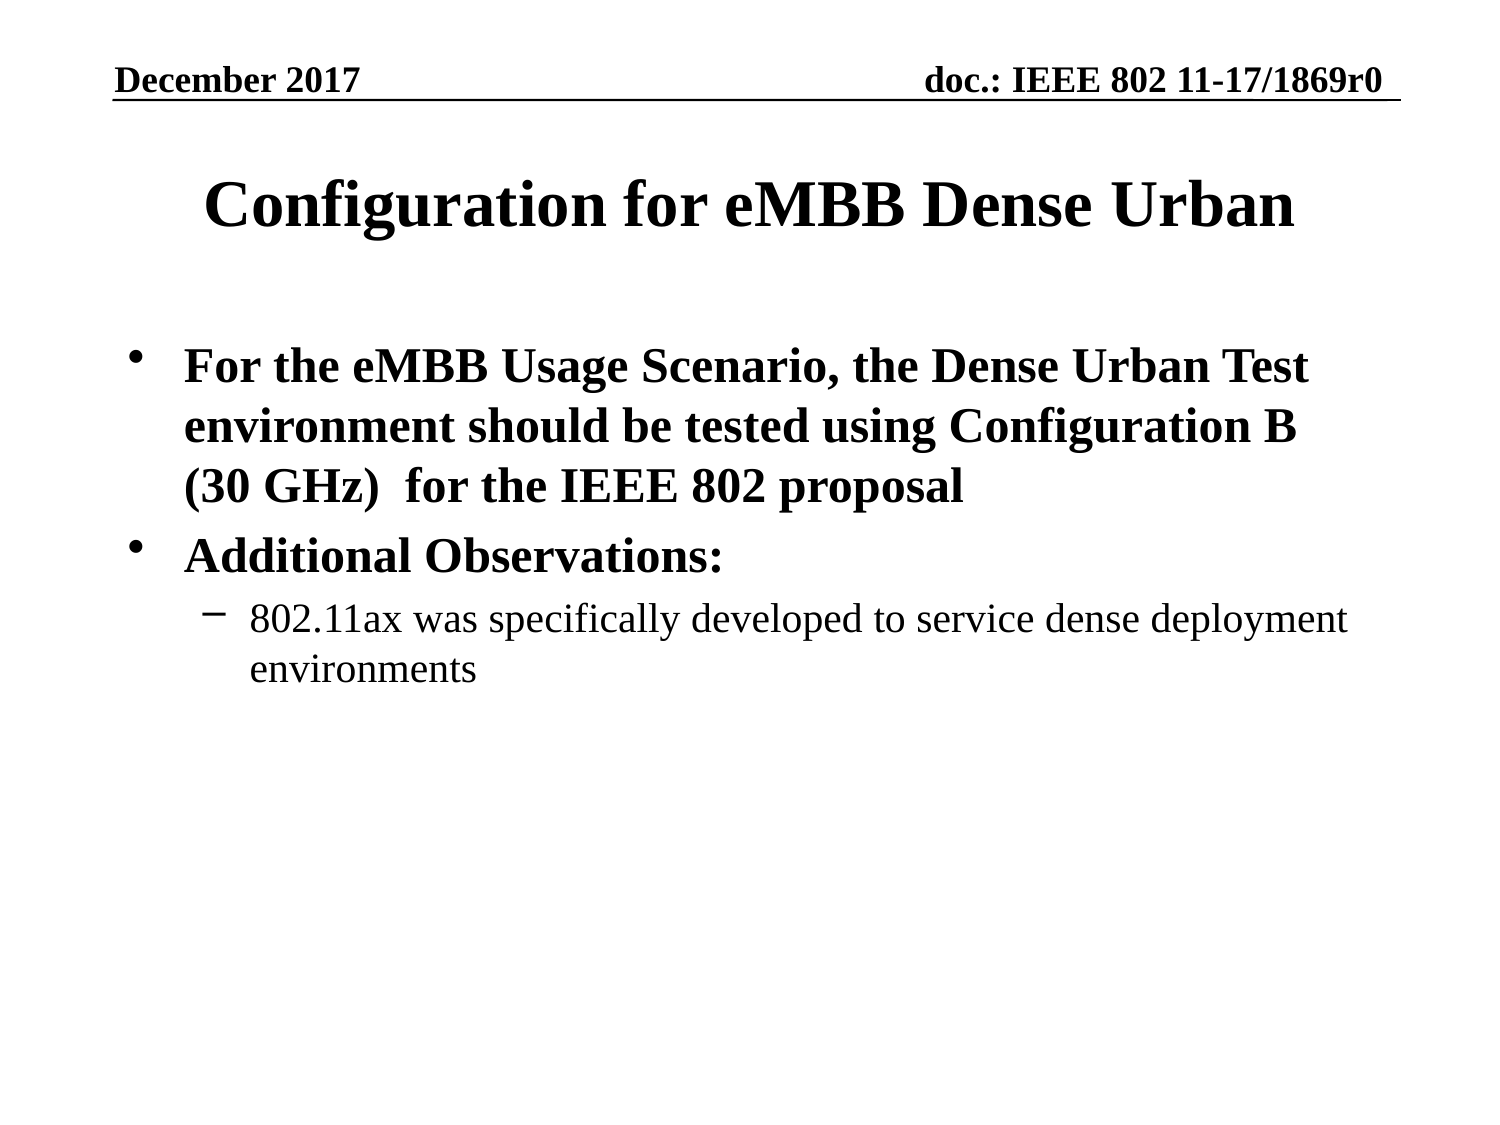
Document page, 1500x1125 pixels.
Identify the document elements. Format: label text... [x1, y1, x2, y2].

list For the eMBB Usage Scenario, the Dense Urban Test environment should be tested using Configuration B (30 GHz) for the IEEE 802 proposal Additional Observations: 802.11ax was specifically developed to service dense deployment environments [112, 324, 1388, 1000]
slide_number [114, 54, 364, 101]
title Configuration for eMBB Dense Urban [112, 112, 1388, 288]
